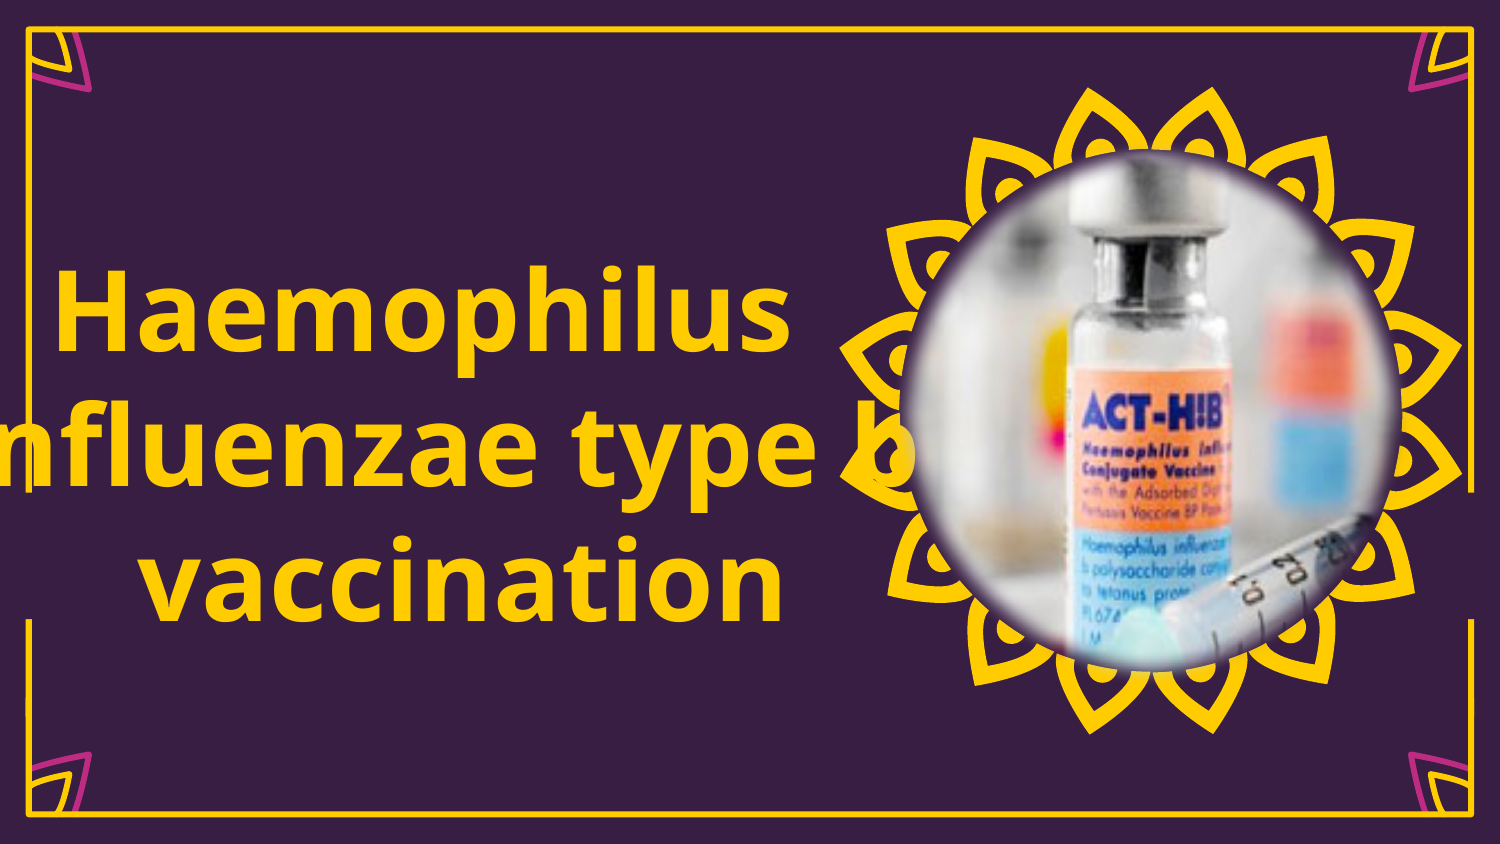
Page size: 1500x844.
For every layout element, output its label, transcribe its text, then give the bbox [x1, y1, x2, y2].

picture [890, 137, 1413, 689]
subtitle Haemophilus influenzae type b vaccination [0, 390, 824, 494]
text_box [829, 76, 1472, 745]
